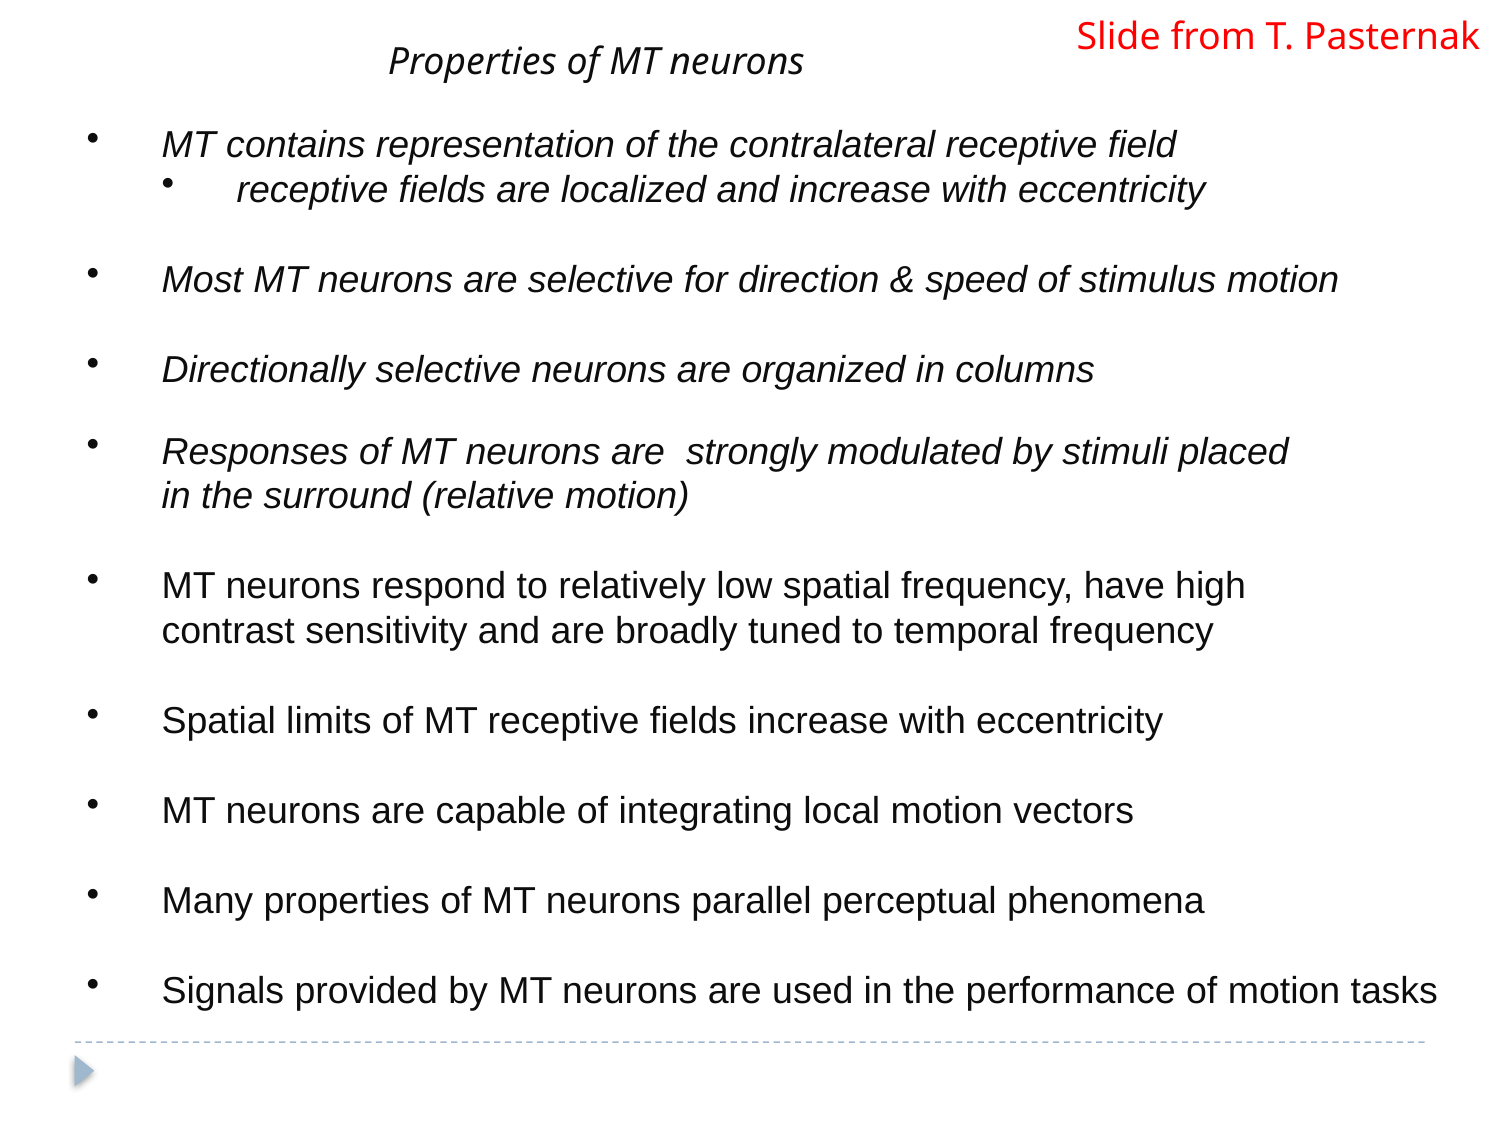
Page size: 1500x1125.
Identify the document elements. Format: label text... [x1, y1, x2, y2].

text_box MT contains representation of the contralateral receptive field receptive fields are localized and increase with eccentricity Most MT neurons are selective for direction & speed of stimulus motion Directionally selective neurons are organized in columns Responses of MT neurons are strongly modulated by stimuli placed in the surround (relative motion) MT neurons respond to relatively low spatial frequency, have high contrast sensitivity and are broadly tuned to temporal frequency Spatial limits of MT receptive fields increase with eccentricity MT neurons are capable of integrating local motion vectors Many properties of MT neurons parallel perceptual phenomena Signals provided by MT neurons are used in the performance of motion tasks [71, 113, 1467, 1019]
text_box Slide from T. Pasternak [1061, 4, 1496, 65]
text_box Properties of MT neurons [373, 29, 820, 90]
